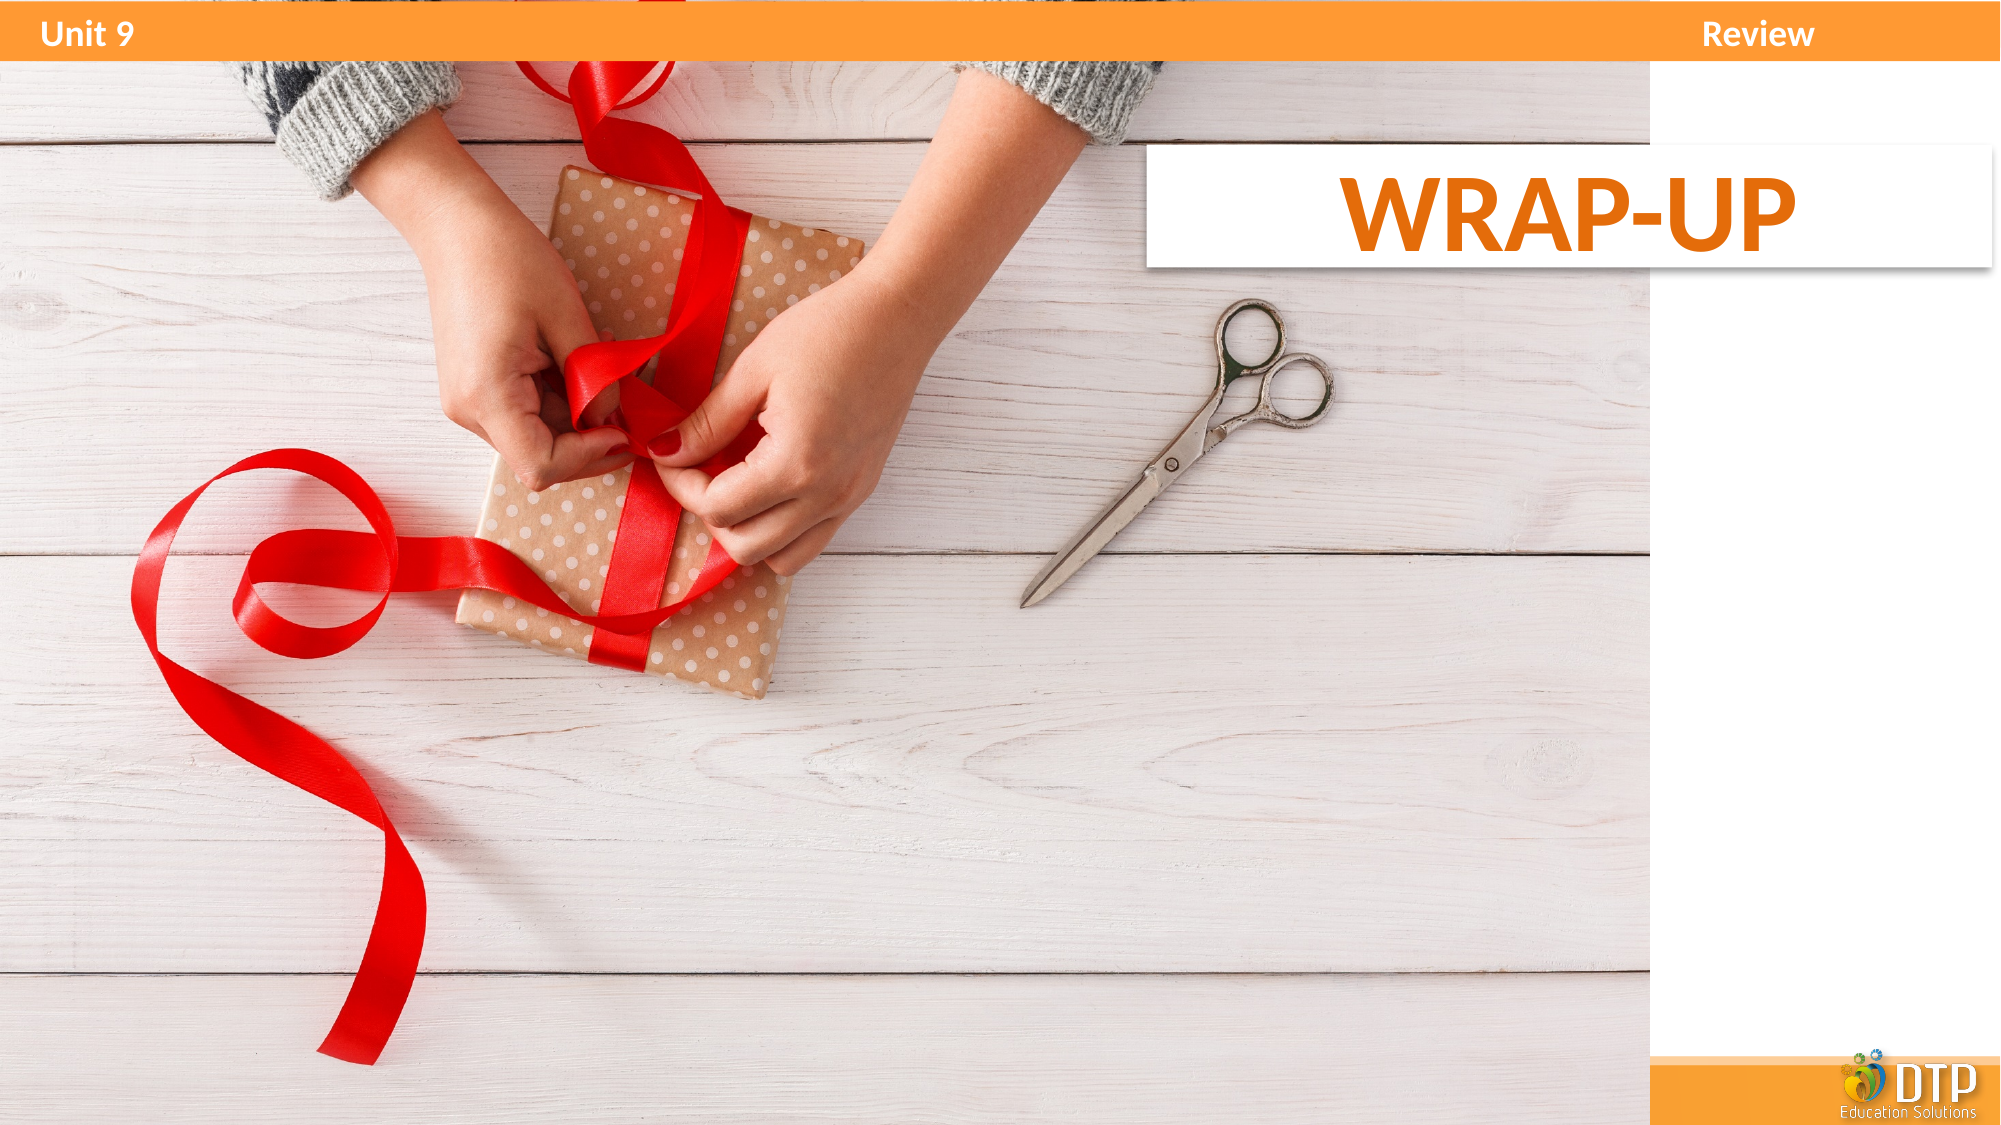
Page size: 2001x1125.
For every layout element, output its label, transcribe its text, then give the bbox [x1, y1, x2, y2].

text_box WRAP-UP [1654, 144, 1993, 268]
text_box Unit 9 Review [1652, 1, 2000, 62]
picture [0, 0, 2001, 1125]
